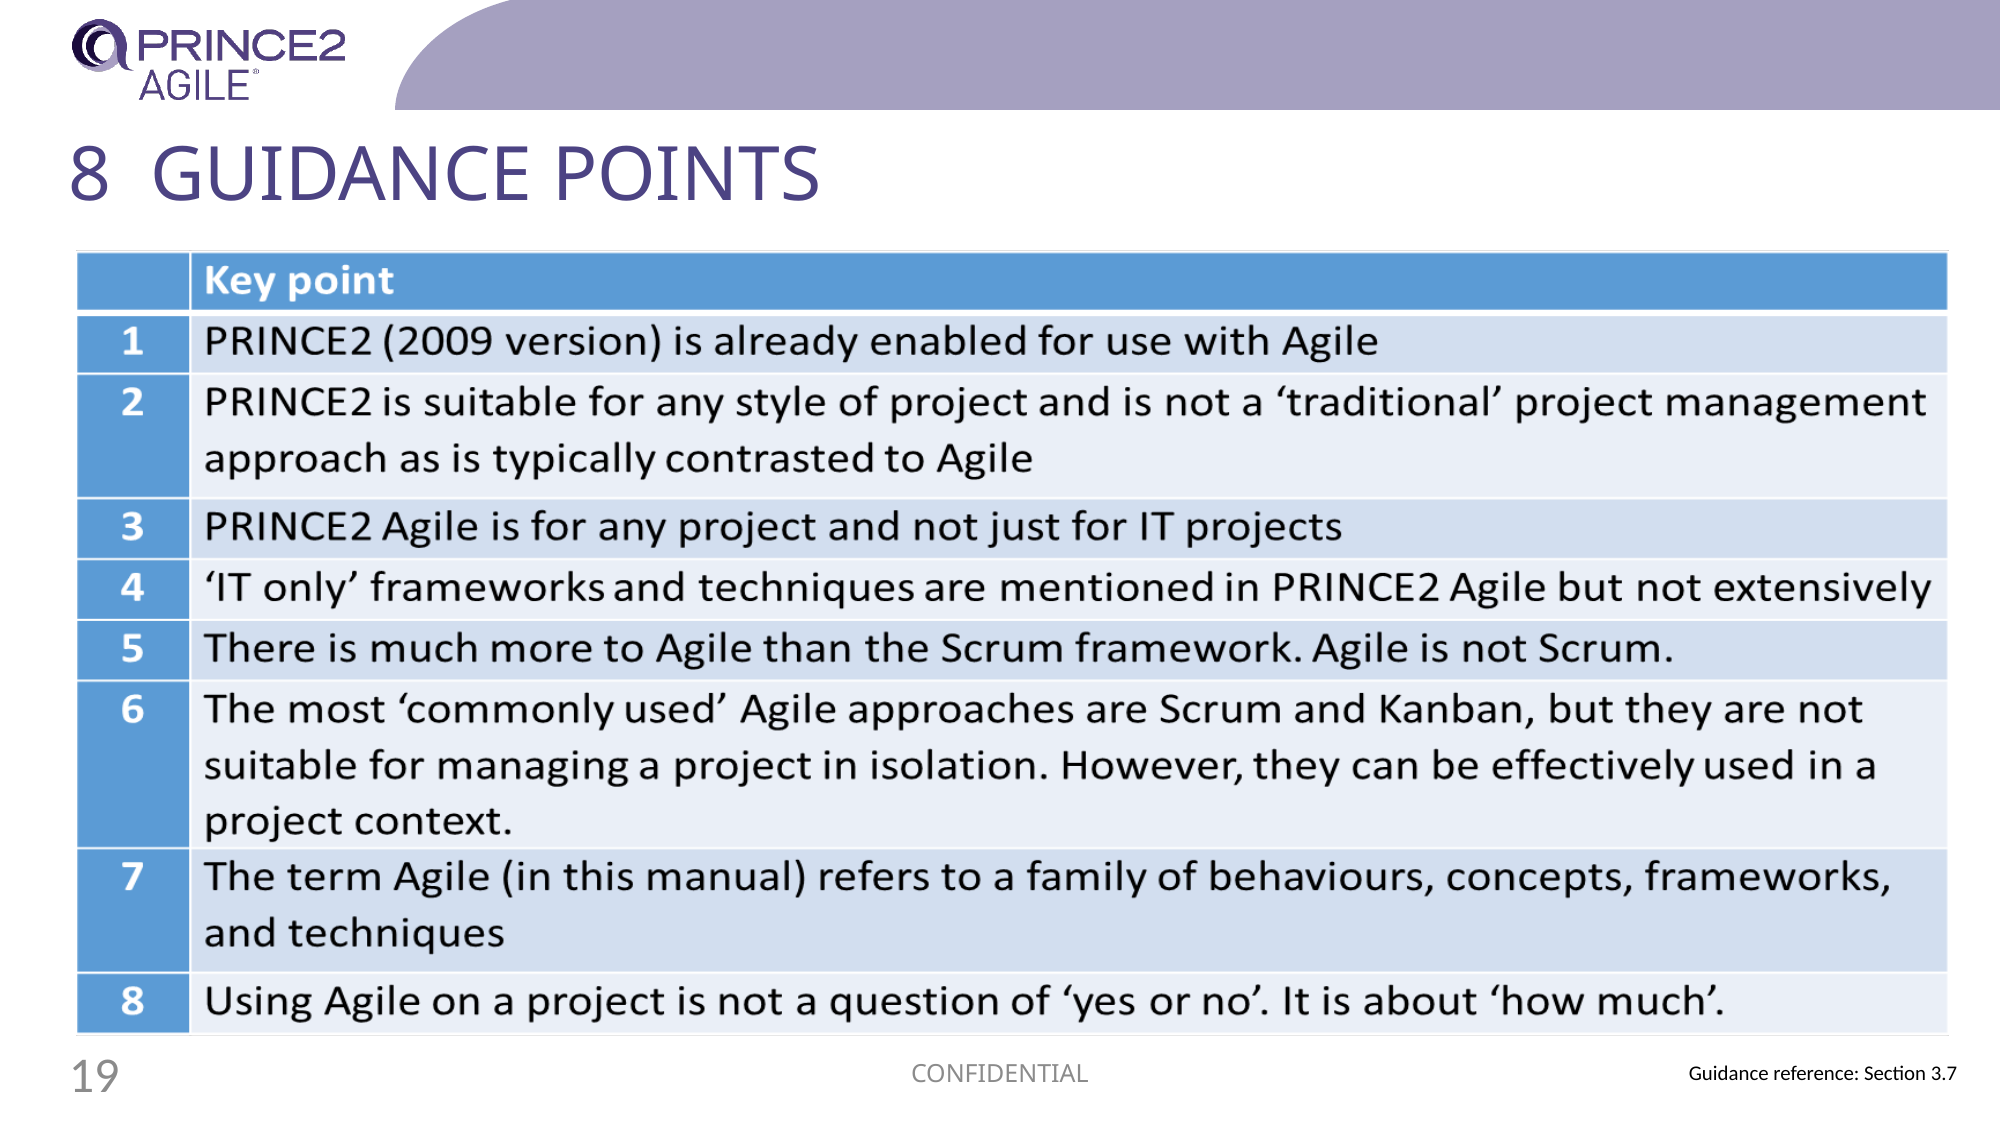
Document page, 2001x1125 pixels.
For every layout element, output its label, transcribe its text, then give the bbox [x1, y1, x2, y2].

title 8 Guidance Points [53, 67, 2000, 285]
footer CONFIDENTIAL [662, 1053, 1338, 1103]
slide_number 19 [53, 1042, 504, 1103]
picture [72, 19, 345, 67]
picture [76, 240, 1949, 1053]
text_box Guidance reference: Section 3.7 [1440, 1052, 1972, 1093]
